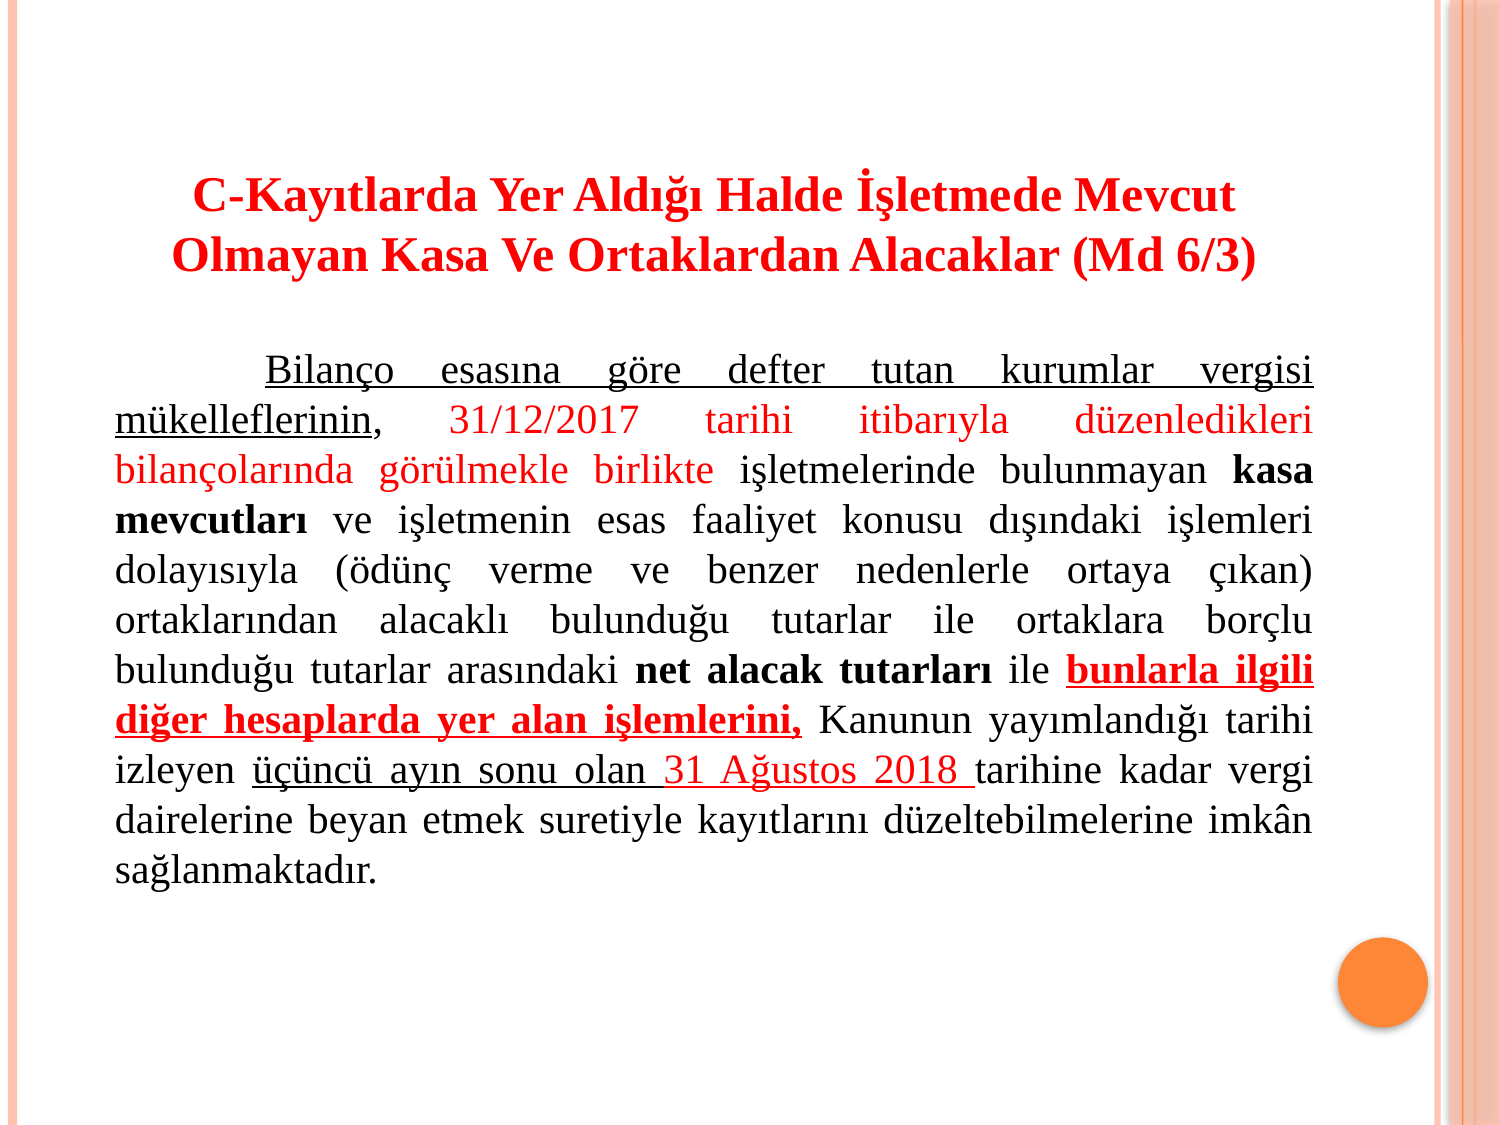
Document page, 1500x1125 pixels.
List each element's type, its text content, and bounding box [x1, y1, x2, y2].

text_box C-Kayıtlarda Yer Aldığı Halde İşletmede Mevcut Olmayan Kasa Ve Ortaklardan Alacaklar (Md 6/3) Bilanço esasına göre defter tutan kurumlar vergisi mükelleflerinin, 31/12/2017 tarihi itibarıyla düzenledikleri bilançolarında görülmekle birlikte işletmelerinde bulunmayan kasa mevcutları ve işletmenin esas faaliyet konusu dışındaki işlemleri dolayısıyla (ödünç verme ve benzer nedenlerle ortaya çıkan) ortaklarından alacaklı bulunduğu tutarlar ile ortaklara borçlu bulunduğu tutarlar arasındaki net alacak tutarları ile bunlarla ilgili diğer hesaplarda yer alan işlemlerini, Kanunun yayımlandığı tarihi izleyen üçüncü ayın sonu olan 31 Ağustos 2018 tarihine kadar vergi dairelerine beyan etmek suretiyle kayıtlarını düzeltebilmelerine imkân sağlanmaktadır. [100, 153, 1329, 944]
list [17, 78, 1500, 247]
